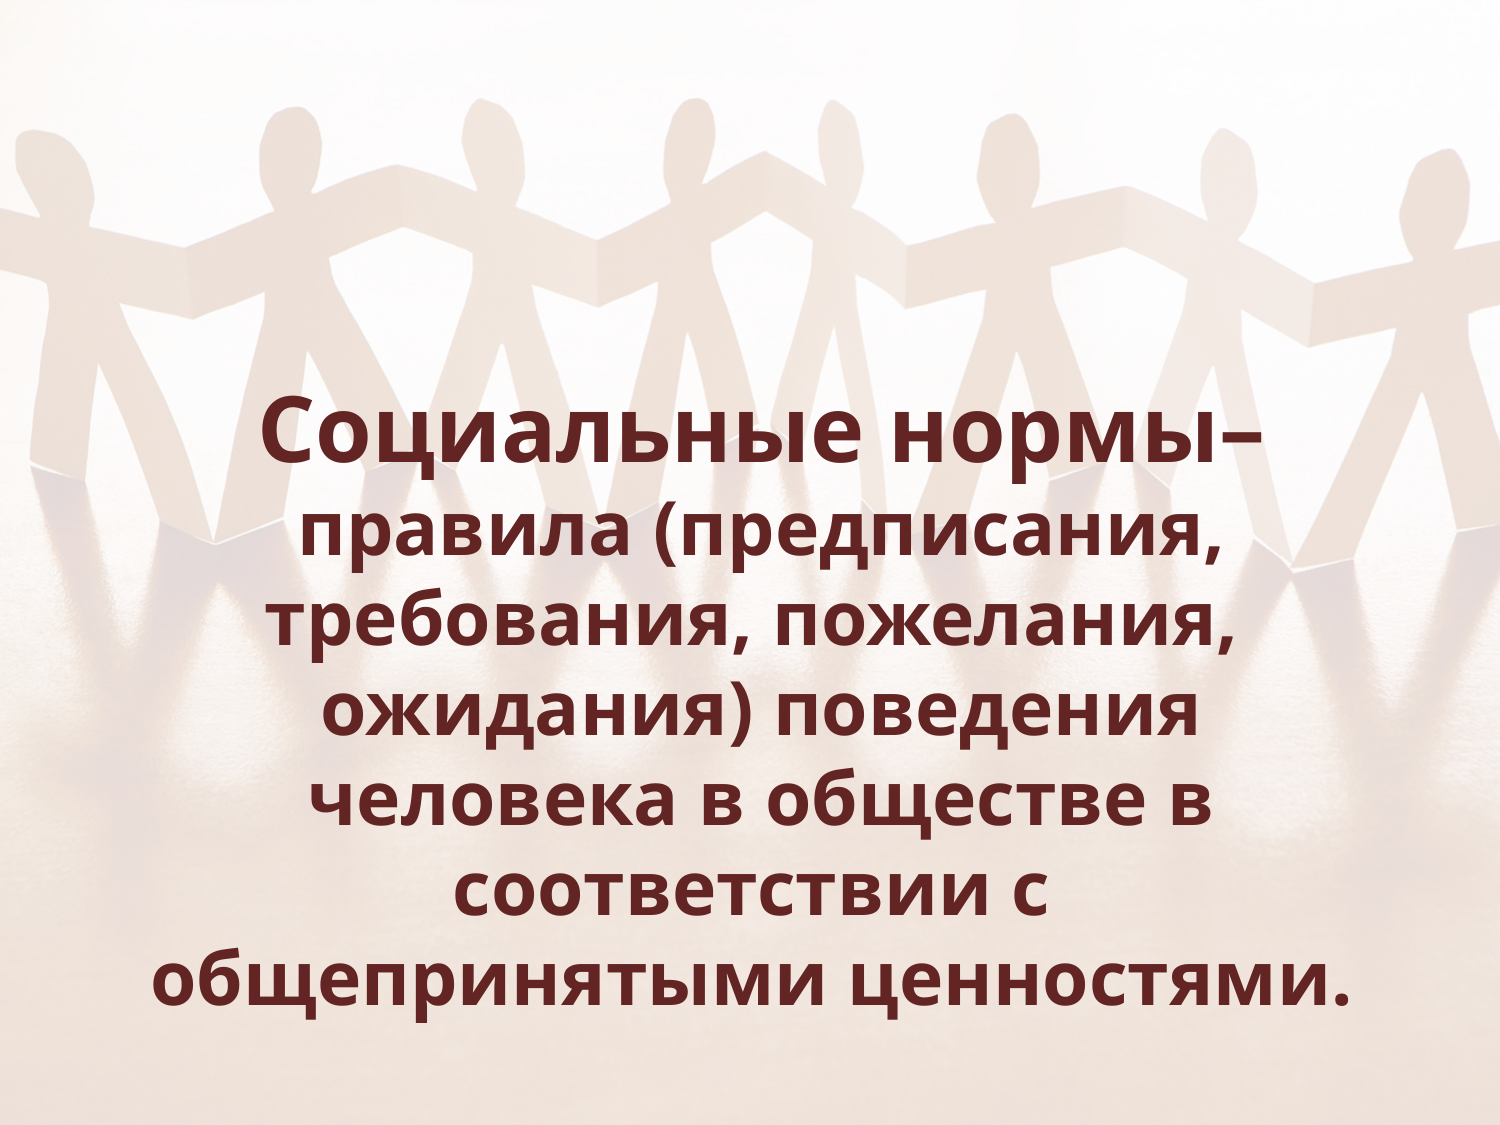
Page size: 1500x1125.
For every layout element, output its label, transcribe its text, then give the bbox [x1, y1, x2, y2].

text_box Социальные нормы– правила (предписания, требования, пожелания, ожидания) поведения человека в обществе в соответствии с общепринятыми ценностями. [117, 363, 1407, 1028]
